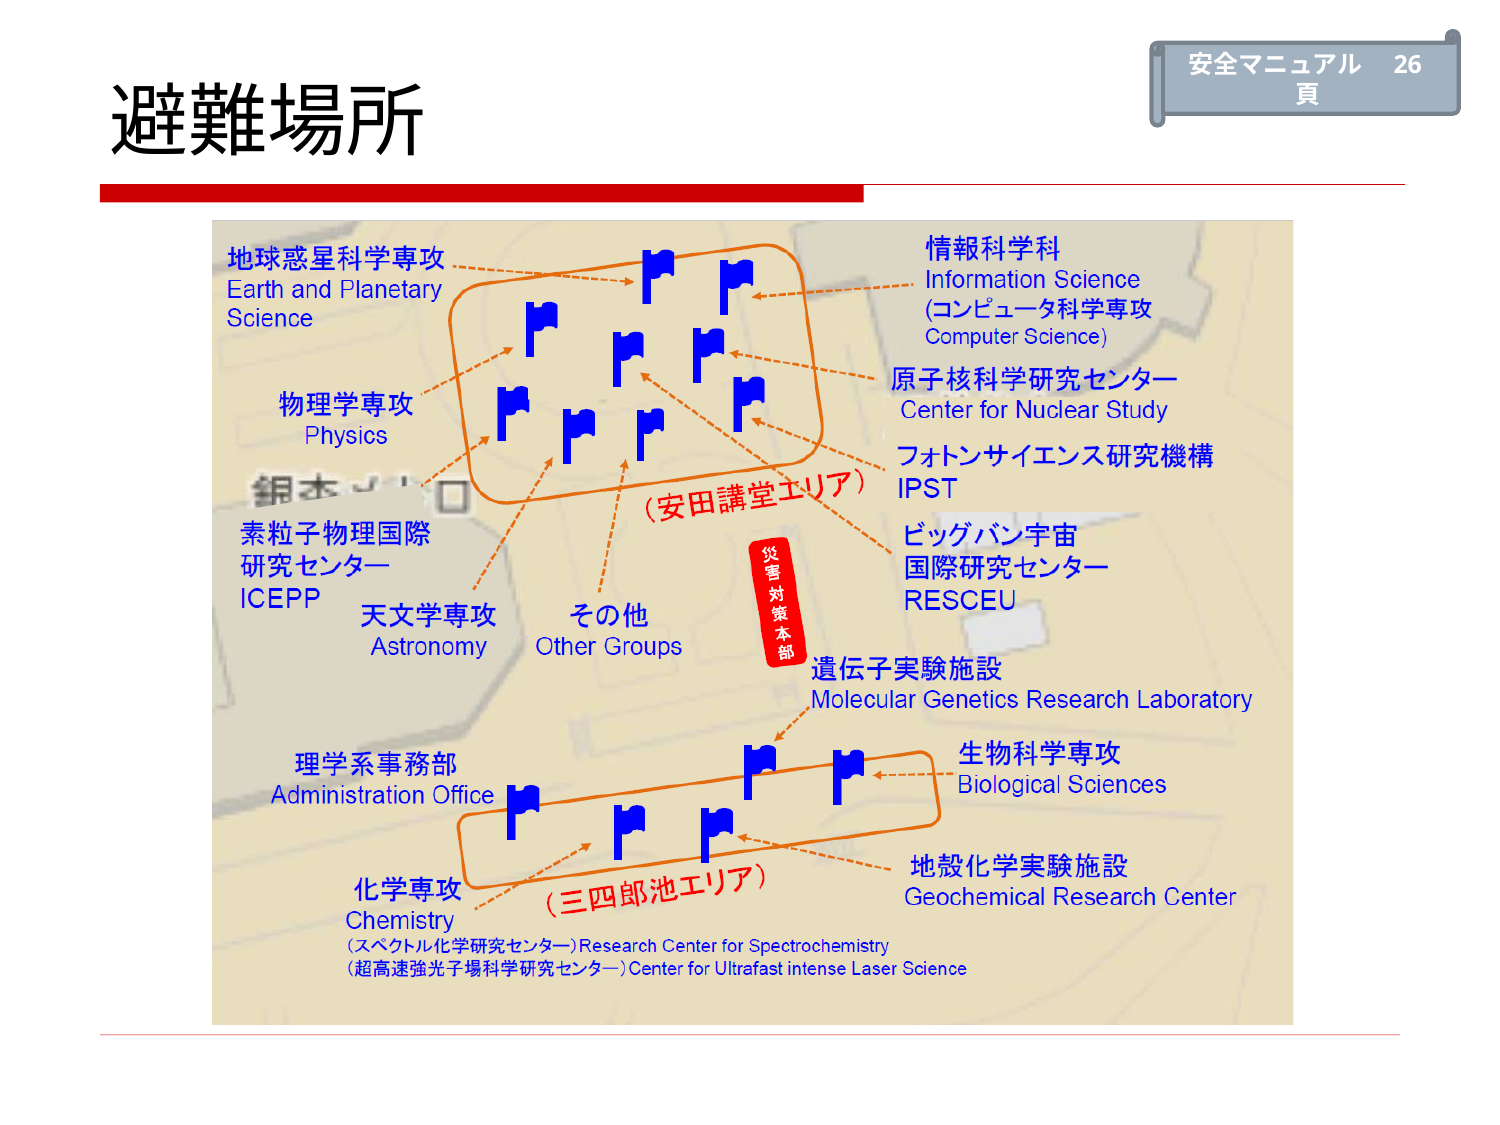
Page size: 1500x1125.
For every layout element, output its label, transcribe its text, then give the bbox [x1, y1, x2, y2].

text_box 安全マニュアル 26頁 [1149, 28, 1461, 128]
title 避難場所 [94, 50, 1407, 173]
picture [211, 219, 1294, 1025]
